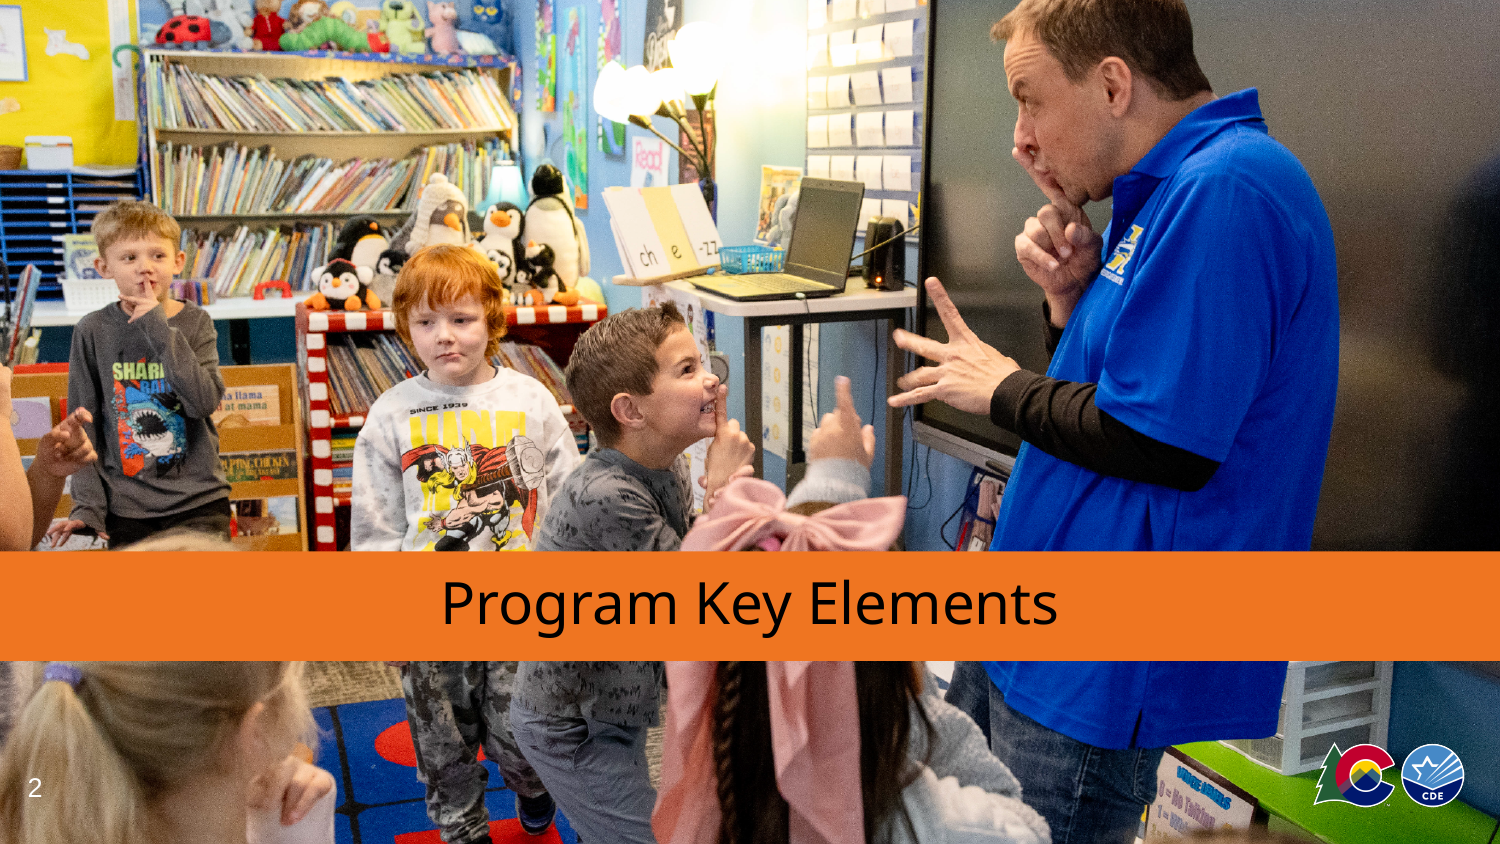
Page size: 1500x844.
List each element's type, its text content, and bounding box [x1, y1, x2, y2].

picture [0, 0, 1500, 551]
picture [0, 661, 1500, 844]
title Program Key Elements [0, 551, 1500, 661]
